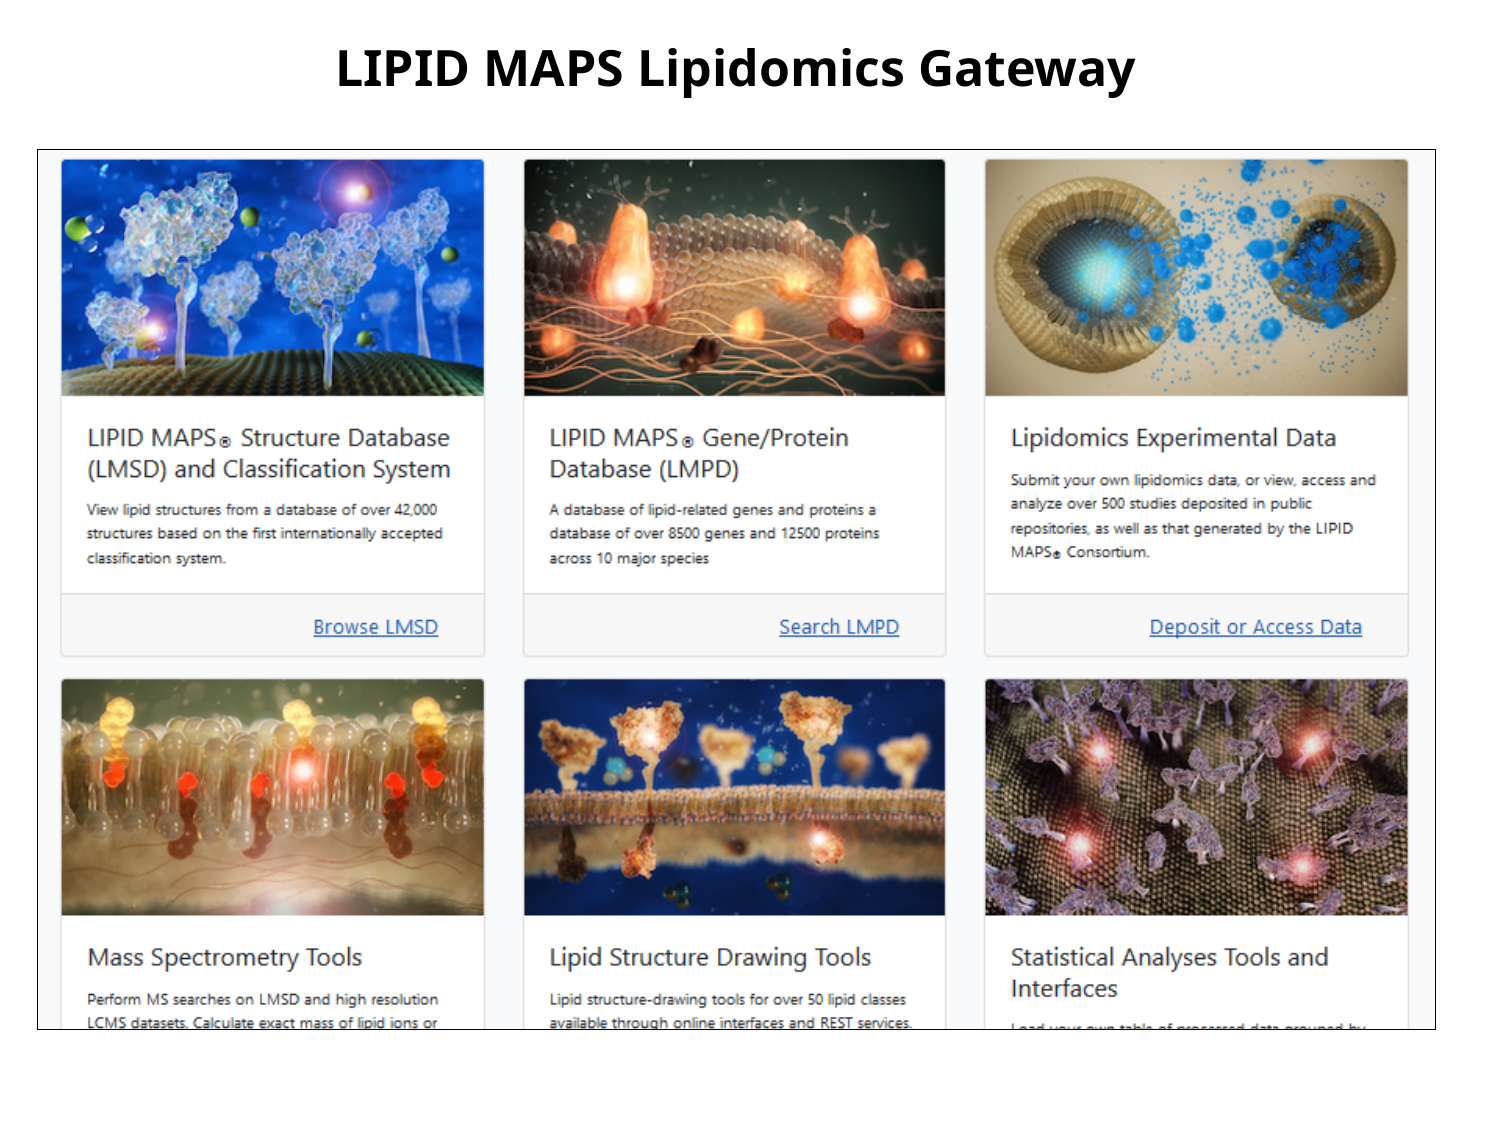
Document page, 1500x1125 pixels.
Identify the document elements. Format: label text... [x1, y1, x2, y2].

text_box LIPID MAPS Lipidomics Gateway [99, 28, 1372, 104]
picture [37, 149, 1437, 1030]
